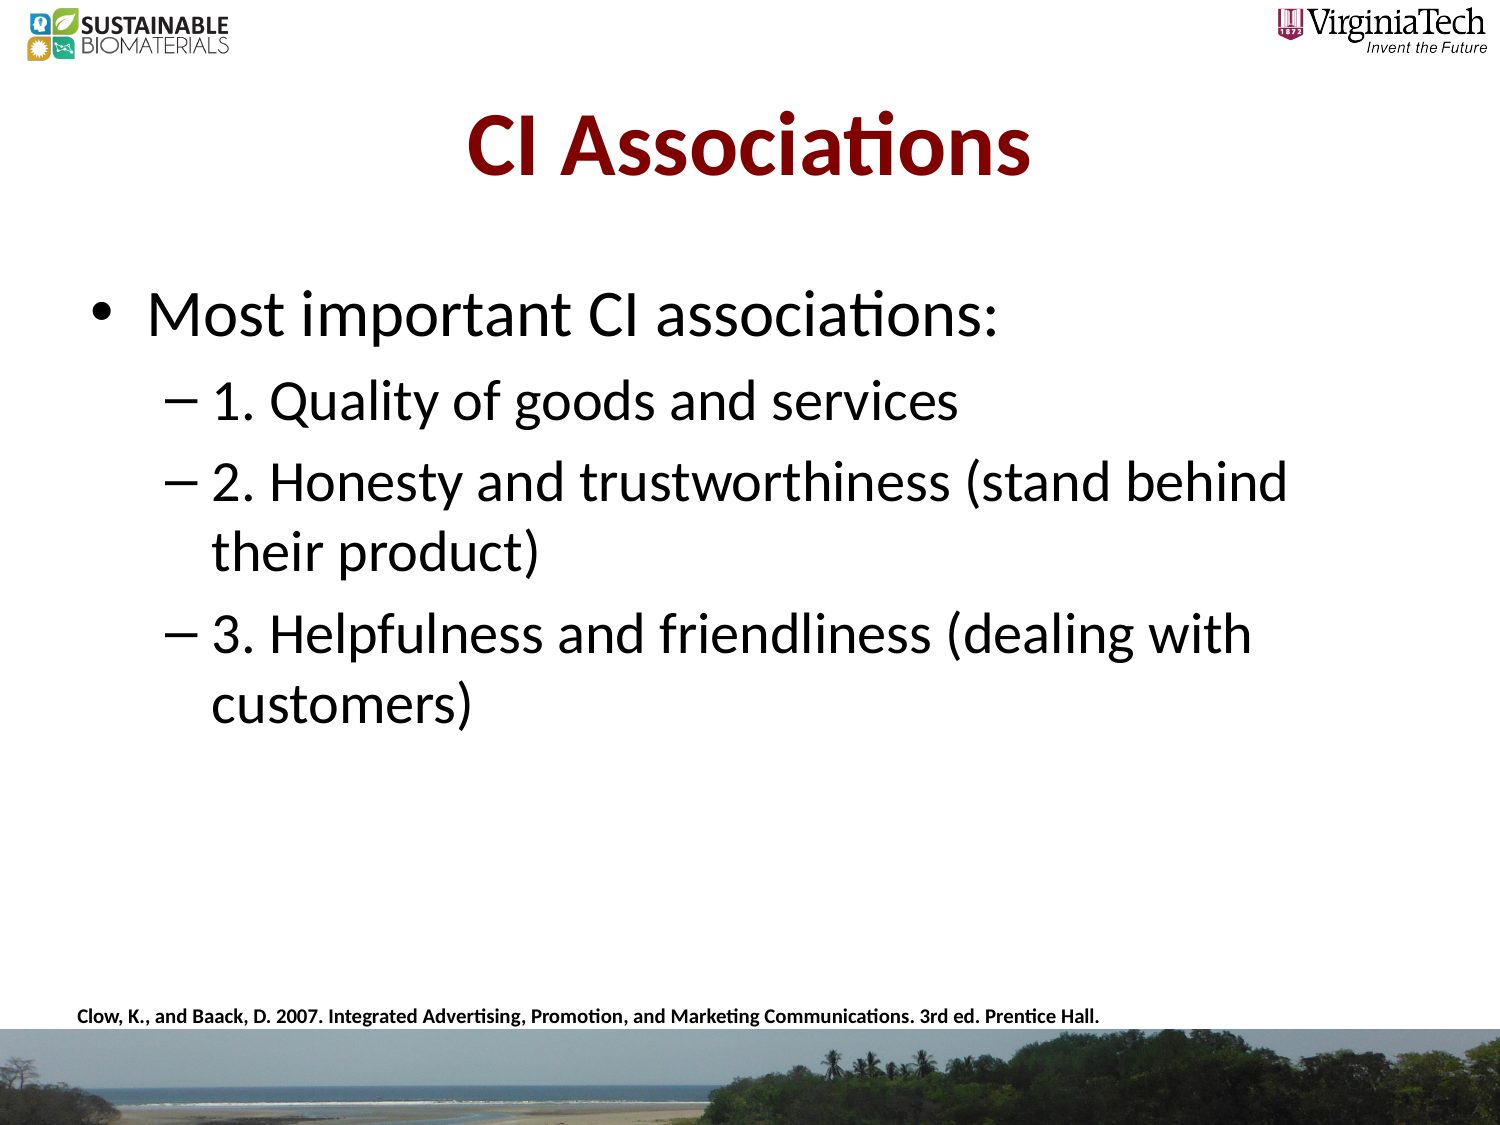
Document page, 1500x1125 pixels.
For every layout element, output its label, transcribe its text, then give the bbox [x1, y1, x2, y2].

list Most important CI associations: 1. Quality of goods and services 2. Honesty and trustworthiness (stand behind their product) 3. Helpfulness and friendliness (dealing with customers) [75, 262, 1425, 1005]
text_box Clow, K., and Baack, D. 2007. Integrated Advertising, Promotion, and Marketing Communications. 3rd ed. Prentice Hall. [62, 995, 1348, 1036]
picture [1278, 7, 1487, 53]
picture [0, 1029, 1500, 1125]
title CI Associations [75, 45, 1425, 233]
